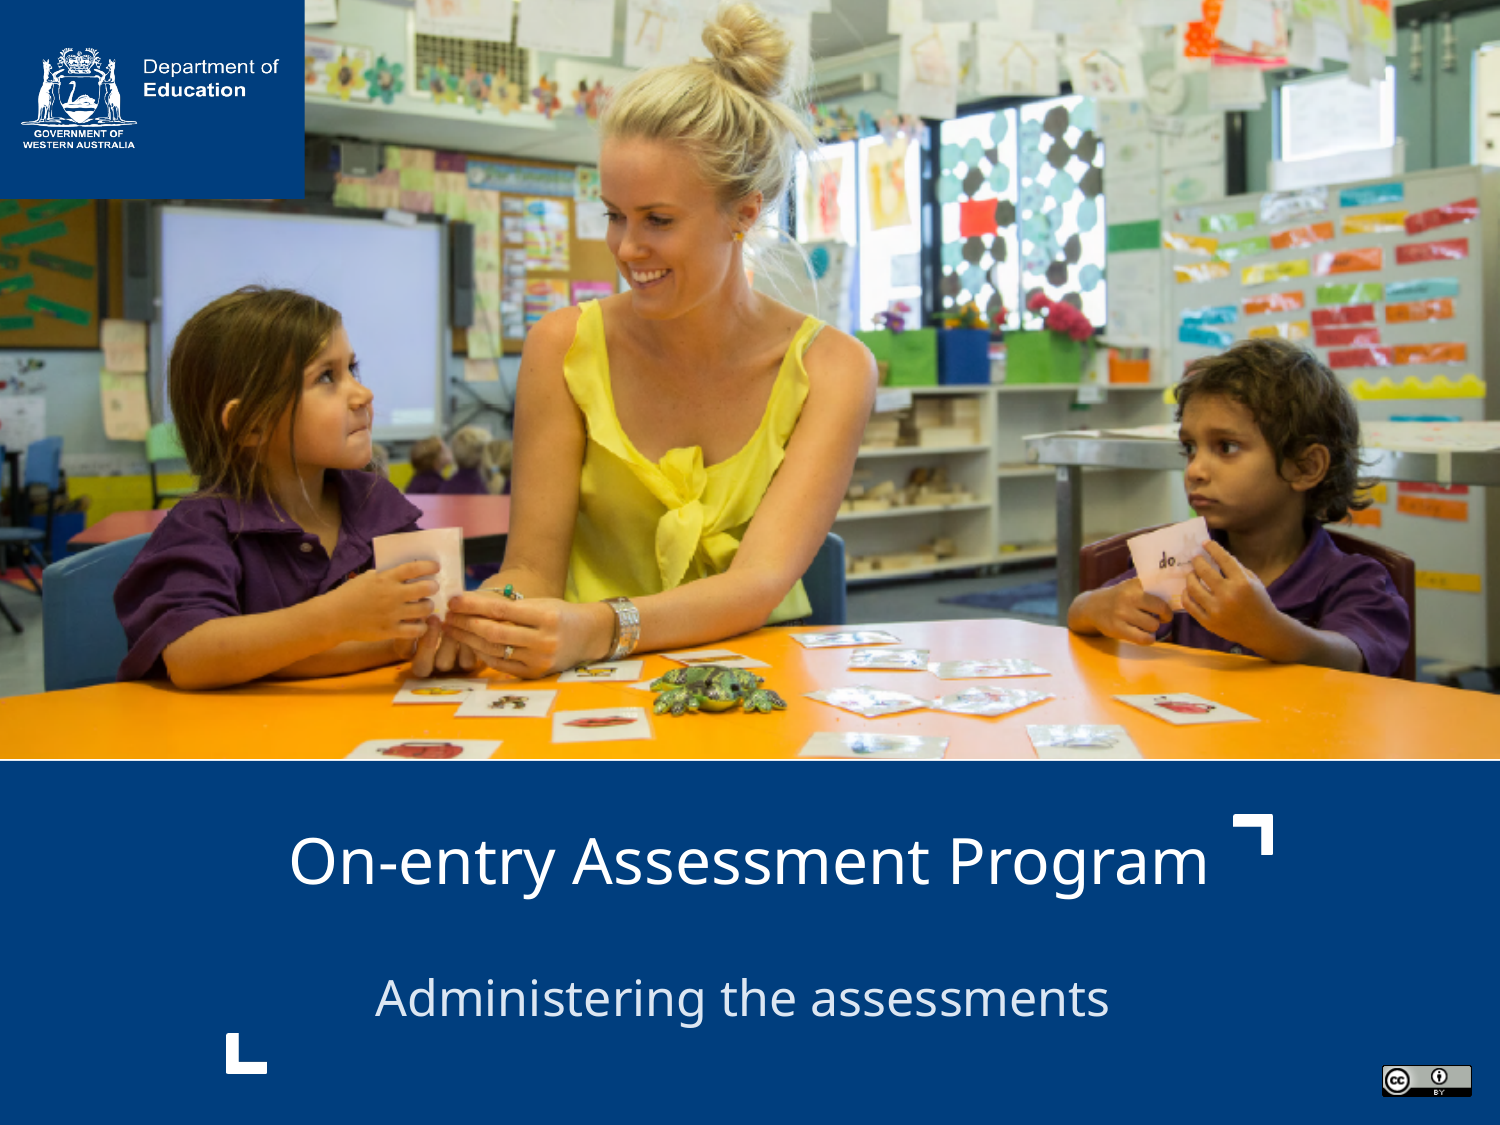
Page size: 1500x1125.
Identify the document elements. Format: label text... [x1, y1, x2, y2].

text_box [0, 0, 305, 200]
picture [0, 0, 1500, 759]
title On-entry Assessment Program [255, 798, 1245, 906]
picture [1245, 814, 1273, 855]
picture [226, 1033, 255, 1074]
list Administering the assessments [255, 906, 1245, 1088]
picture [1382, 1065, 1472, 1097]
